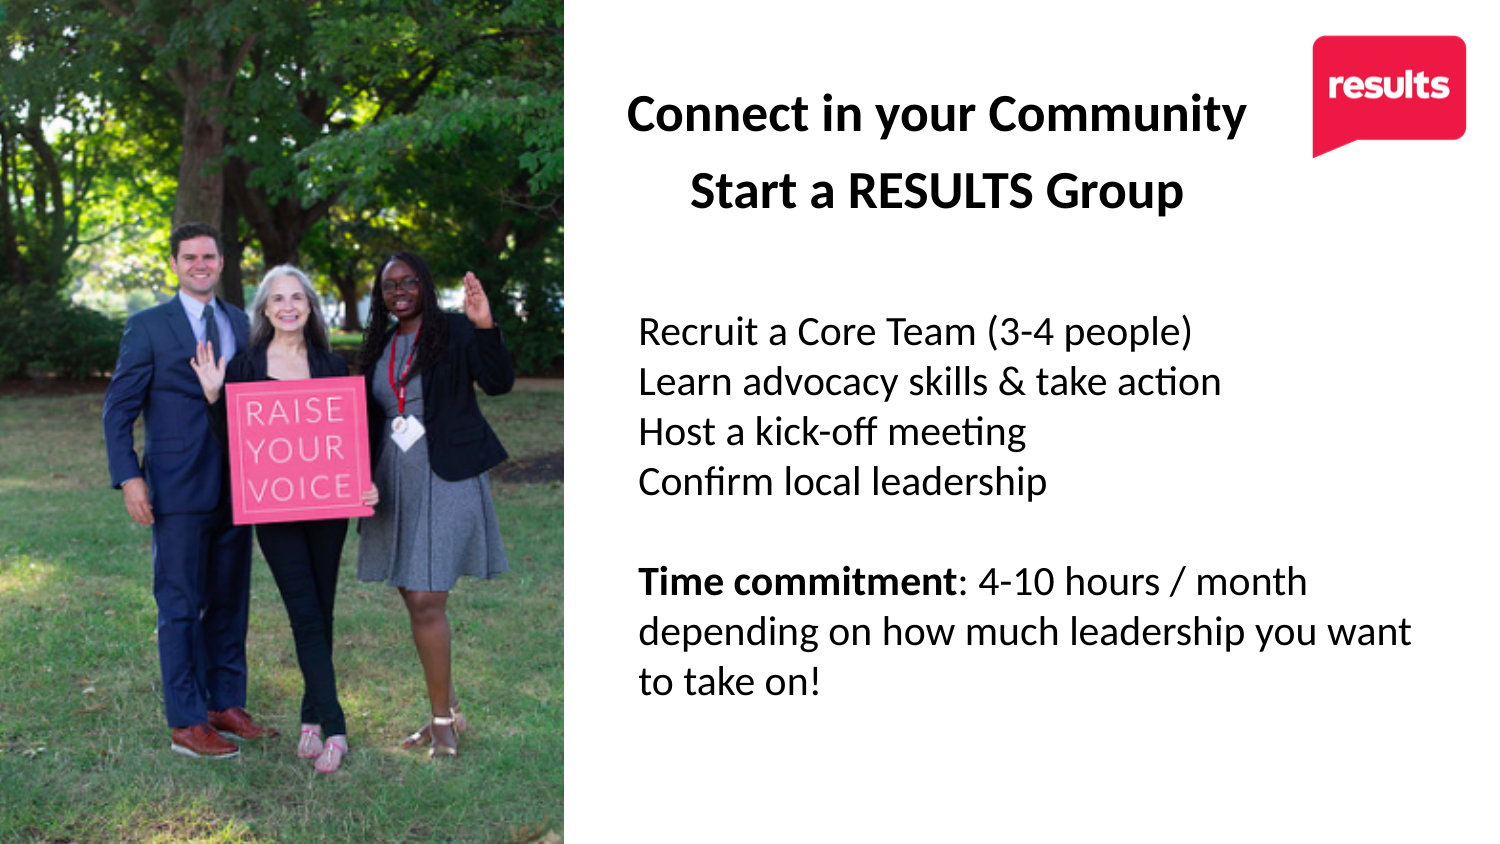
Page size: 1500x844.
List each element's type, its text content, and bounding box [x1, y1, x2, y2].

picture [0, 0, 565, 844]
text_box Recruit a Core Team (3-4 people) Learn advocacy skills & take action Host a kick-off meeting Confirm local leadership Time commitment: 4-10 hours / month depending on how much leadership you want to take on! [623, 296, 1452, 712]
picture [1289, 13, 1490, 175]
text_box Connect in your Community Start a RESULTS Group [602, 0, 1273, 267]
